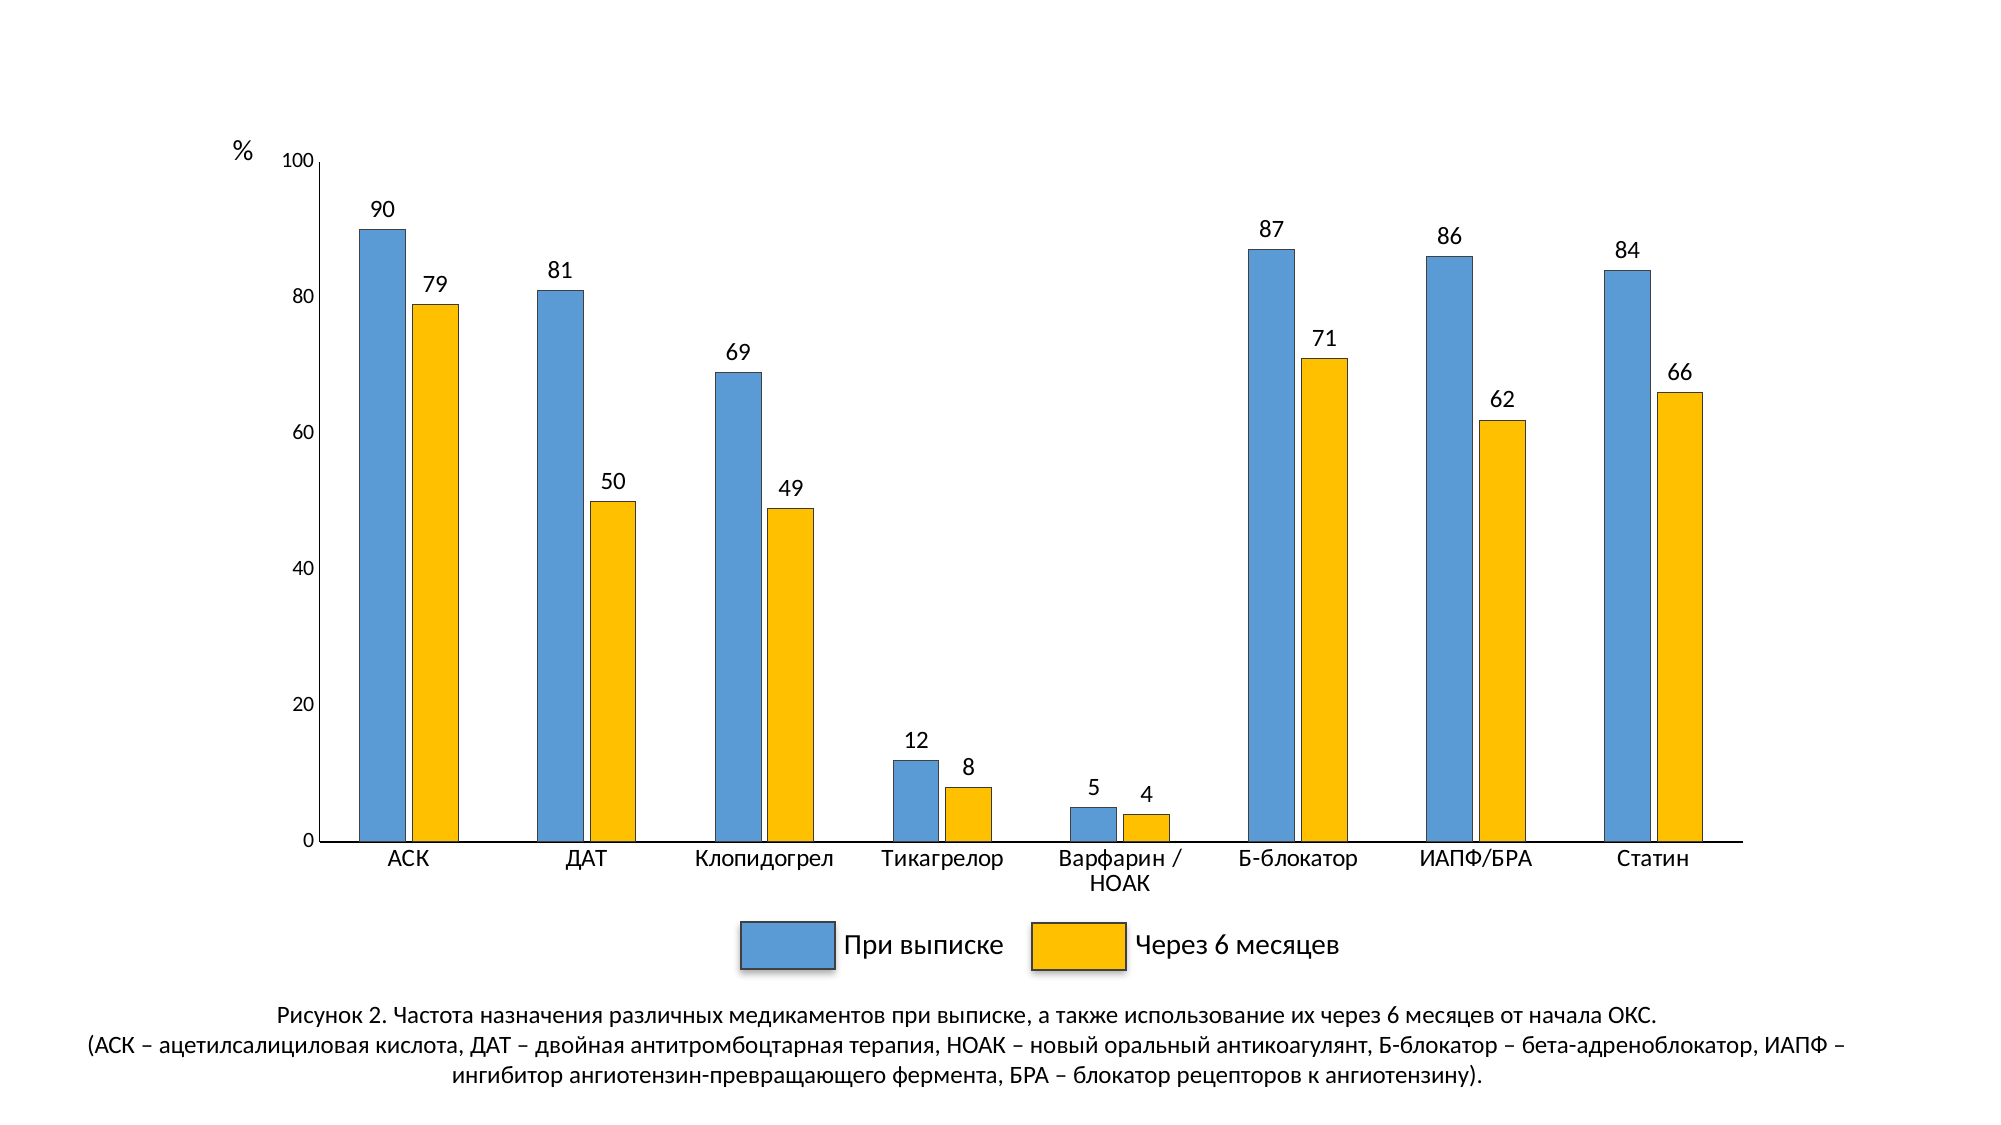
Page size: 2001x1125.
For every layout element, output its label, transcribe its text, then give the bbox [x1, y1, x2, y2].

chart [250, 134, 1774, 914]
text_box [1031, 922, 1127, 971]
text_box % [213, 136, 250, 167]
text_box [740, 921, 836, 970]
text_box При выписке [844, 930, 1027, 961]
text_box Рисунок 2. Частота назначения различных медикаментов при выписке, а также использование их через 6 месяцев от начала ОКС. (АСК – ацетилсалициловая кислота, ДАТ – двойная антитромбоцтарная терапия, НОАК – новый оральный антикоагулянт, Б-блокатор – бета-адреноблокатор, ИАПФ – ингибитор ангиотензин-превращающего фермента, БРА – блокатор рецепторов к ангиотензину). [78, 998, 1859, 1089]
text_box Через 6 месяцев [1135, 931, 1379, 961]
